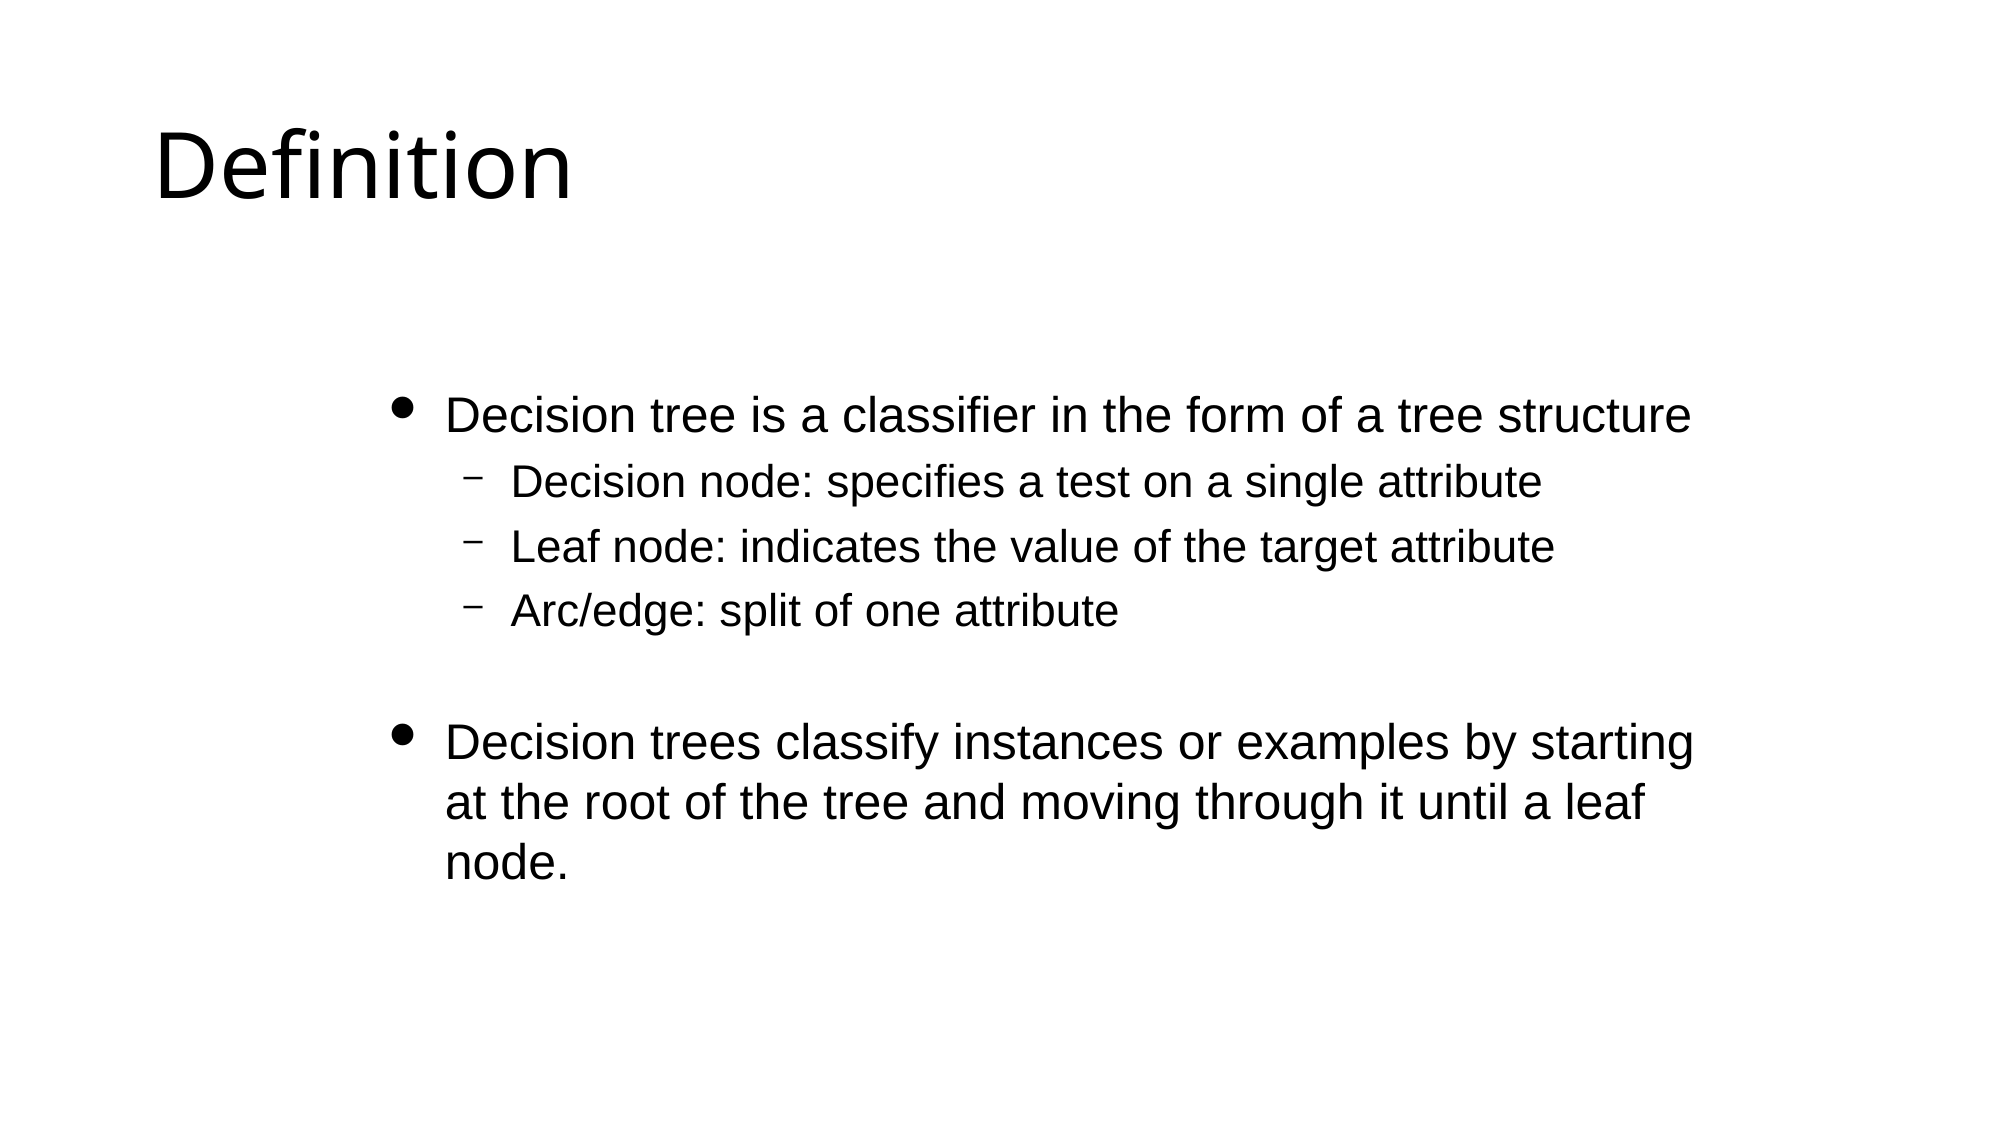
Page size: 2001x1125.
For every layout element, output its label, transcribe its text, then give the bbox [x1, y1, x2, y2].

title Definition [137, 59, 1863, 278]
text_box Decision tree is a classifier in the form of a tree structure Decision node: specifies a test on a single attribute Leaf node: indicates the value of the target attribute Arc/edge: split of one attribute Decision trees classify instances or examples by starting at the root of the tree and moving through it until a leaf node. [373, 375, 1724, 1125]
